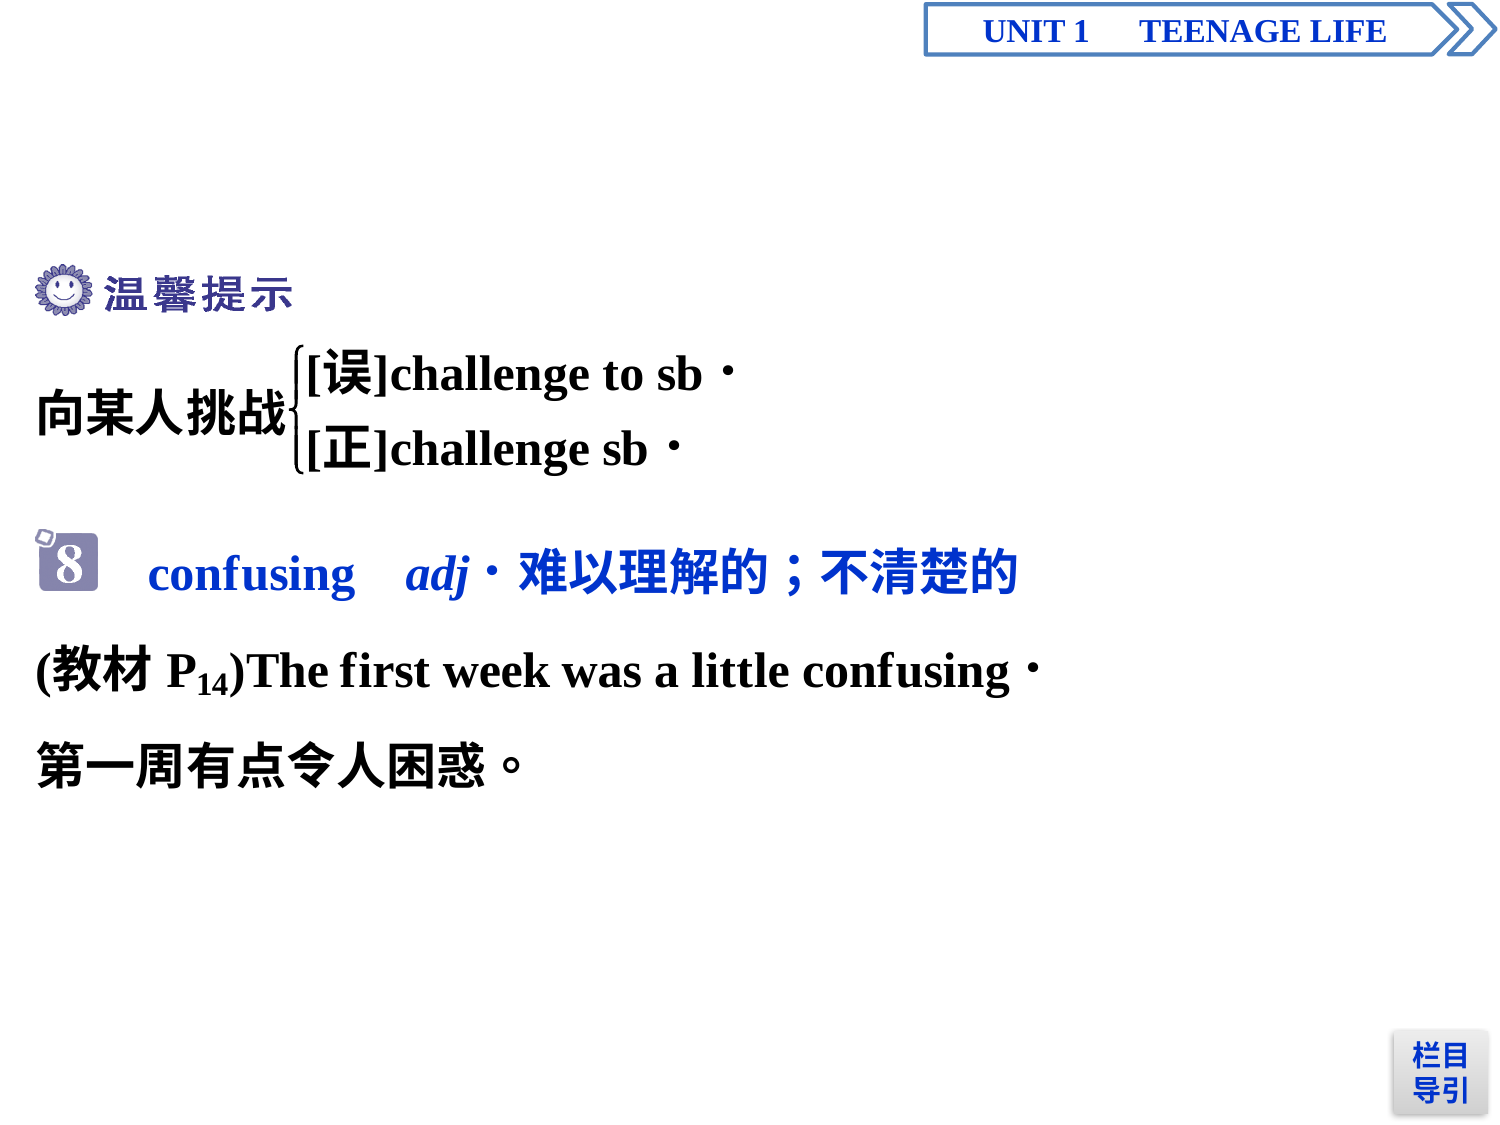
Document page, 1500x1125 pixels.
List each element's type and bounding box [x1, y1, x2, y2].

text_box [34, 257, 1466, 516]
text_box [34, 529, 1466, 835]
